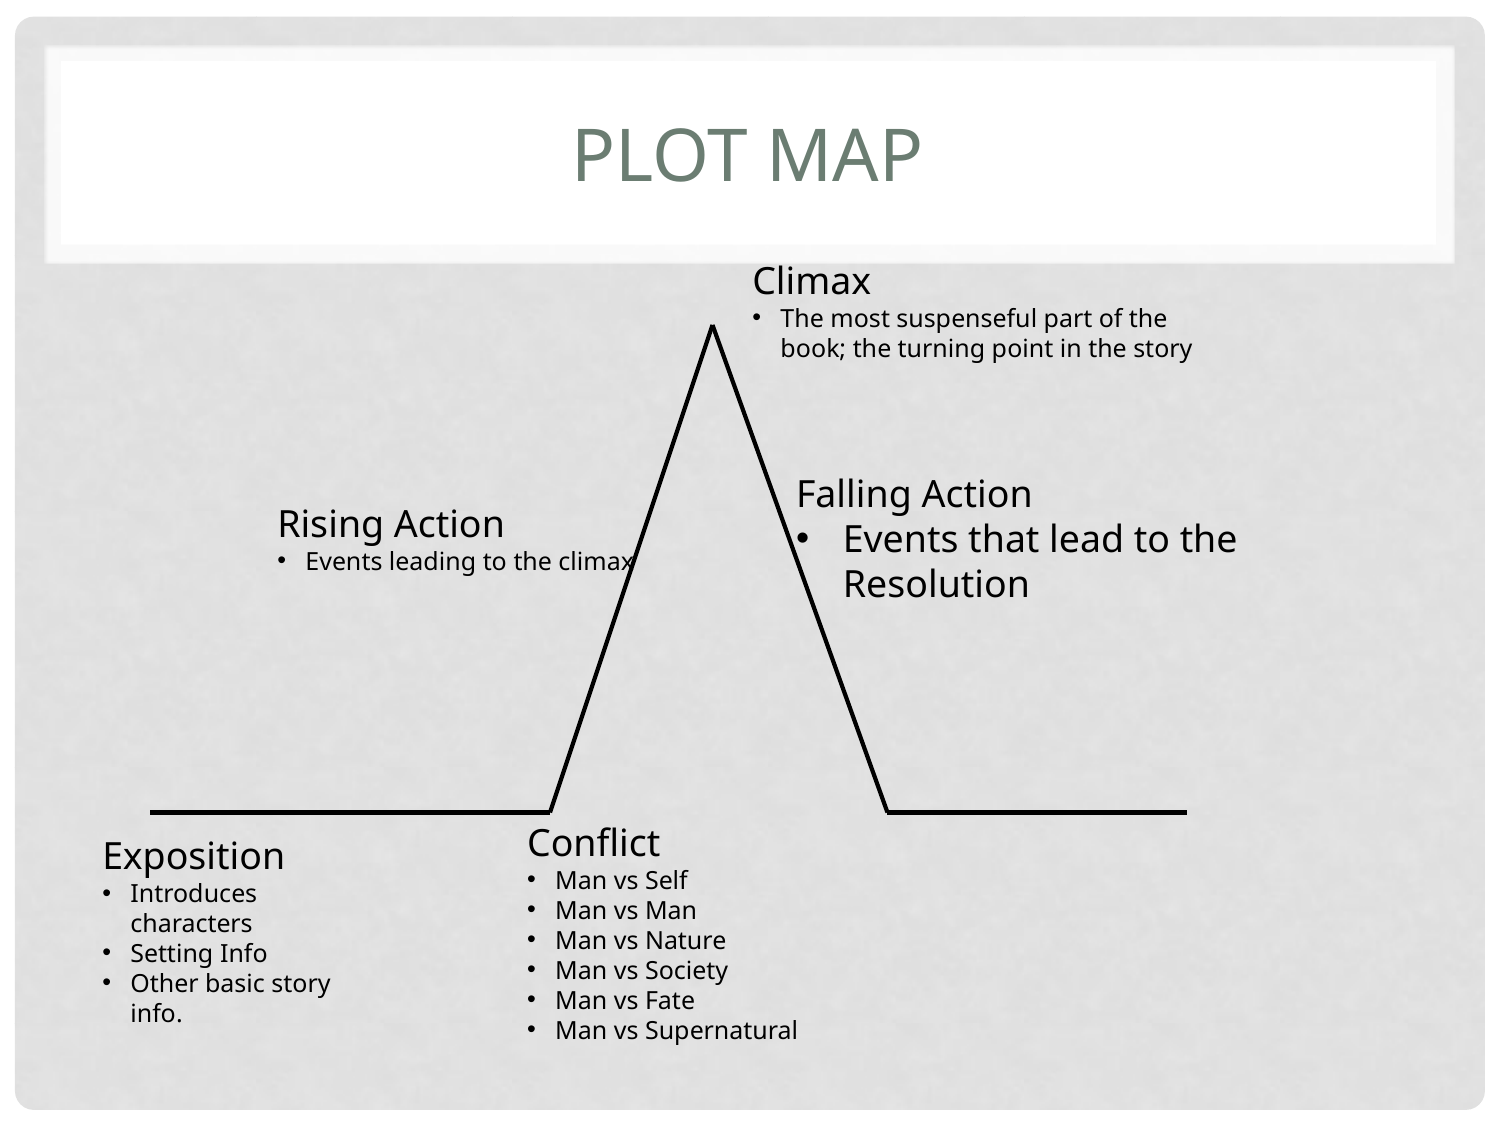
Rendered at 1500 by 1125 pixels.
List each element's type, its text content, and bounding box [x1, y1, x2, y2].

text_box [712, 324, 888, 813]
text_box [549, 324, 712, 813]
title Plot Map [69, 66, 1425, 238]
text_box Climax The most suspenseful part of the book; the turning point in the story [737, 249, 1225, 370]
text_box Conflict Man vs Self Man vs Man Man vs Nature Man vs Society Man vs Fate Man vs Supernatural [512, 813, 825, 1052]
text_box Falling Action Events that lead to the Resolution [888, 462, 1294, 613]
text_box Exposition Introduces characters Setting Info Other basic story info. [87, 825, 375, 1035]
text_box Rising Action Events leading to the climax [262, 492, 549, 583]
